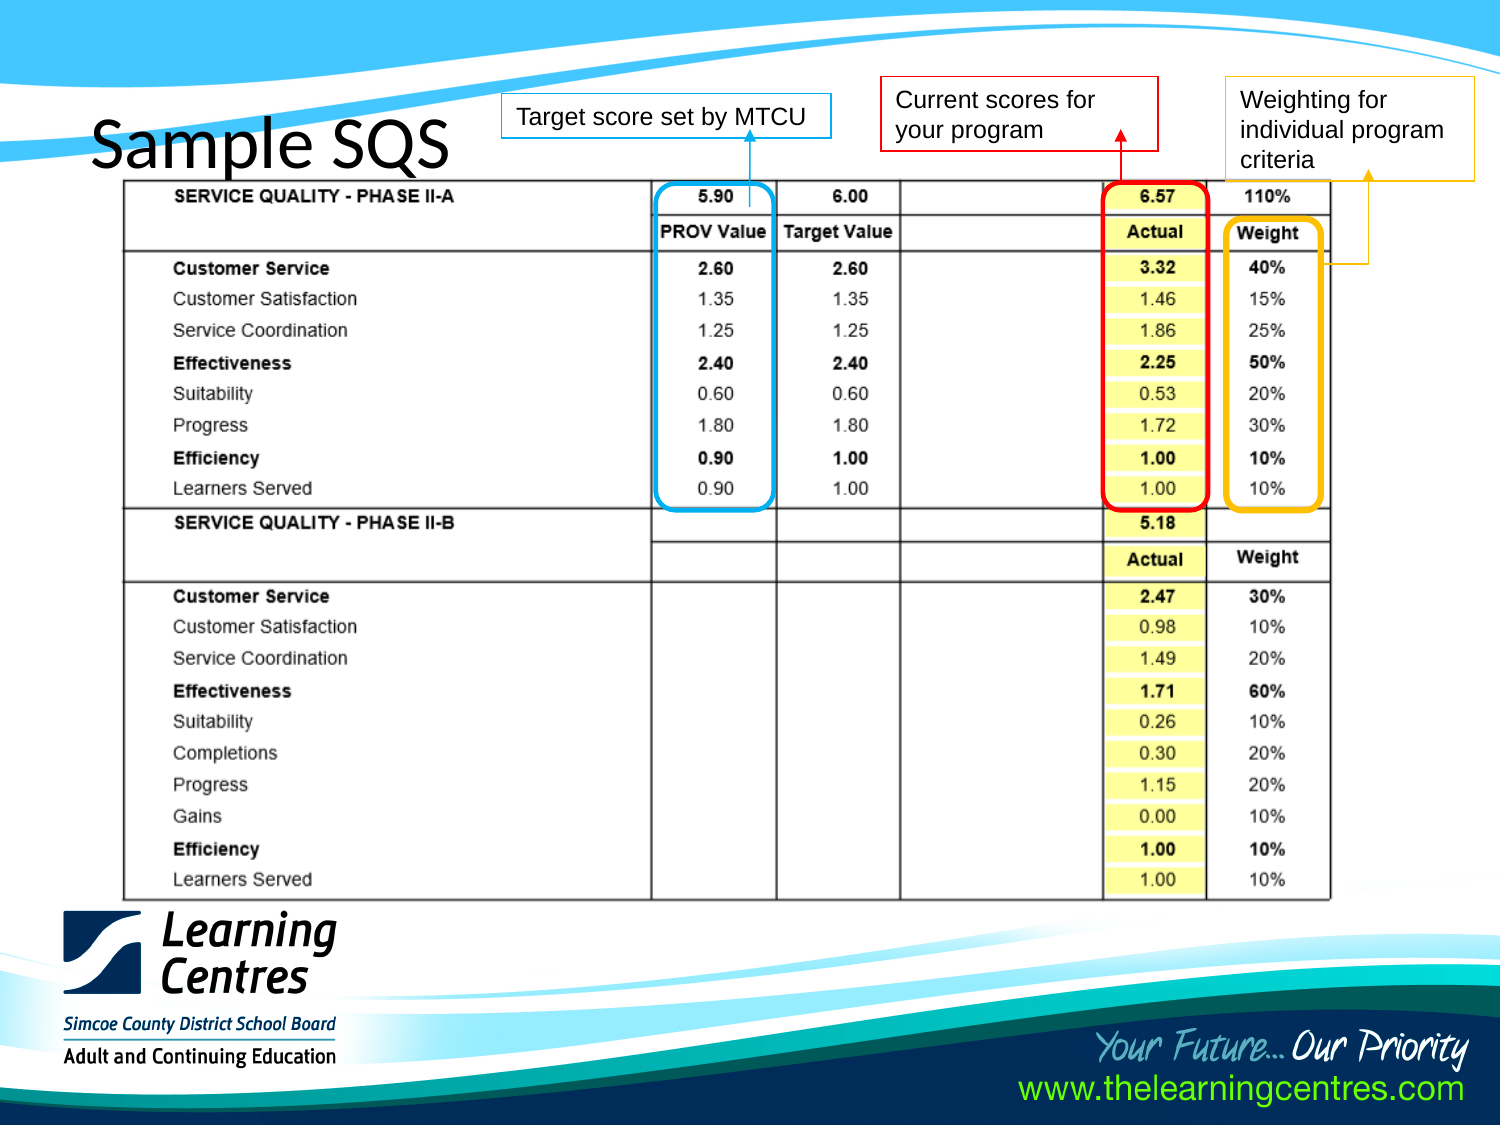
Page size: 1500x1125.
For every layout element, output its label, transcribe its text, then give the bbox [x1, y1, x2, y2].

picture [0, 0, 1500, 1125]
text_box Target score set by MTCU [501, 93, 832, 139]
title Sample SQS [75, 45, 1425, 233]
text_box Weighting for individual program criteria [1225, 76, 1475, 182]
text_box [1249, 239, 1440, 288]
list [113, 166, 1343, 910]
text_box Current scores for your program [880, 76, 1159, 152]
